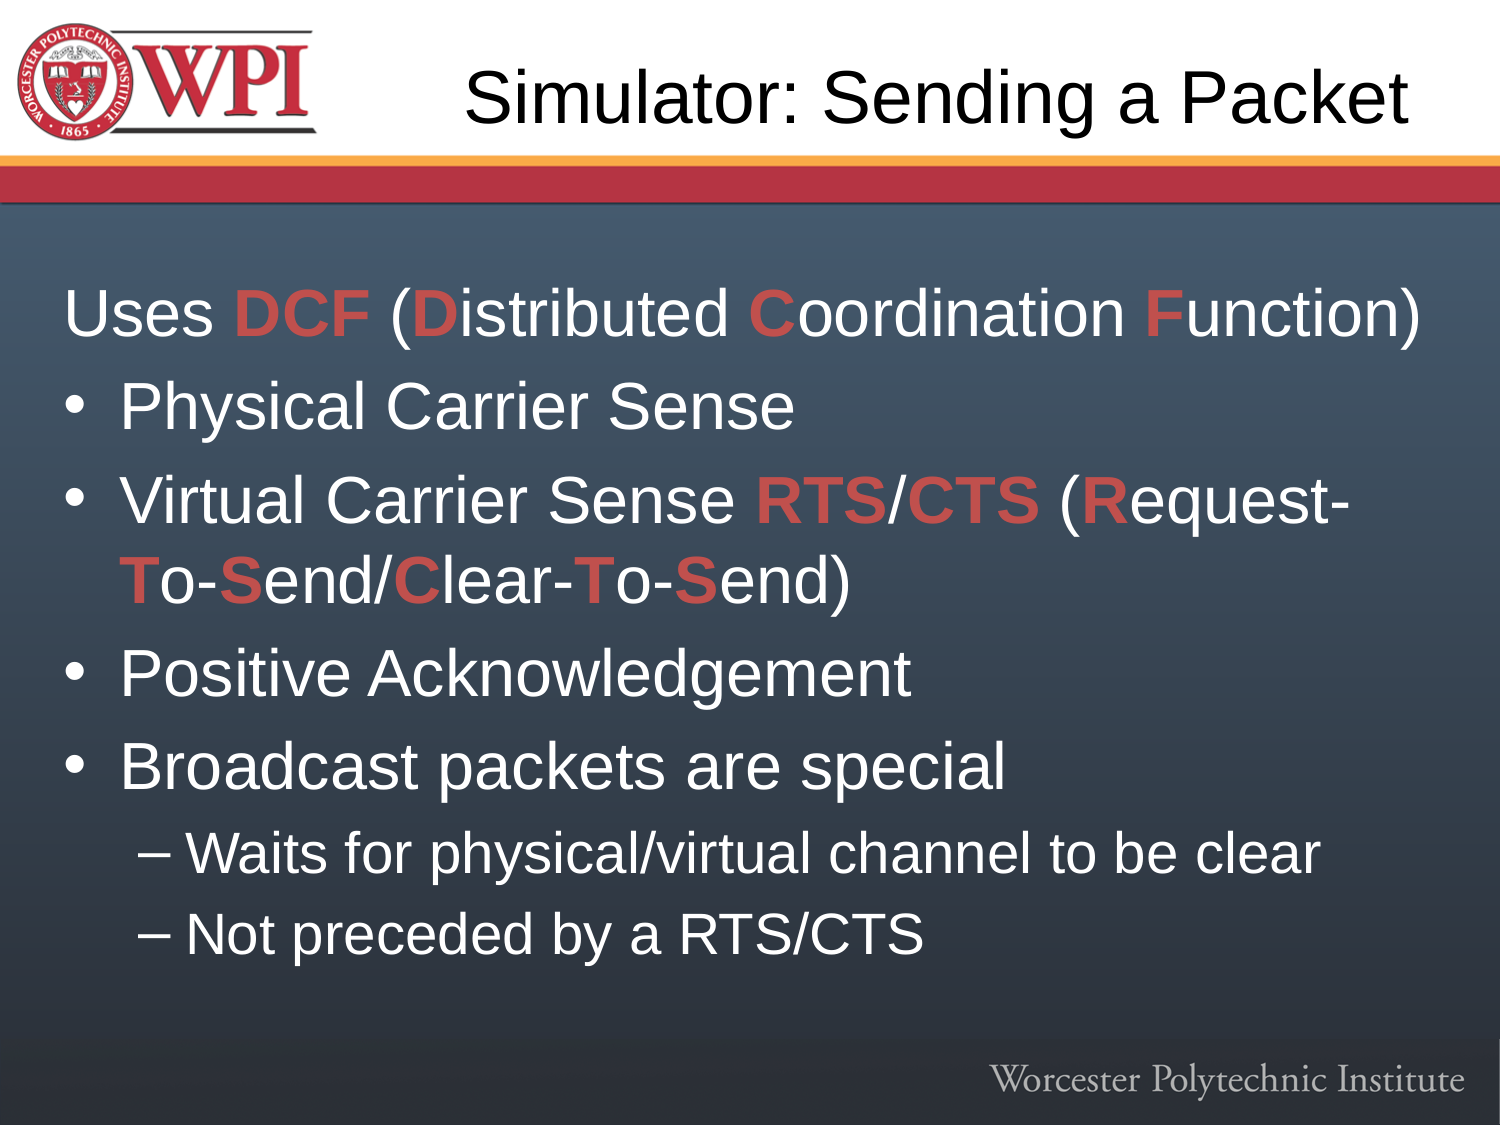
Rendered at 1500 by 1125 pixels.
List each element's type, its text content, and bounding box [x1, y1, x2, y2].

list Uses DCF (Distributed Coordination Function) Physical Carrier Sense Virtual Carrier Sense RTS/CTS (Request-To-Send/Clear-To-Send) Positive Acknowledgement Broadcast packets are special Waits for physical/virtual channel to be clear Not preceded by a RTS/CTS [47, 262, 1454, 1006]
title Simulator: Sending a Packet [355, 0, 1426, 187]
picture [0, 1039, 1500, 1125]
picture [0, 0, 1500, 207]
